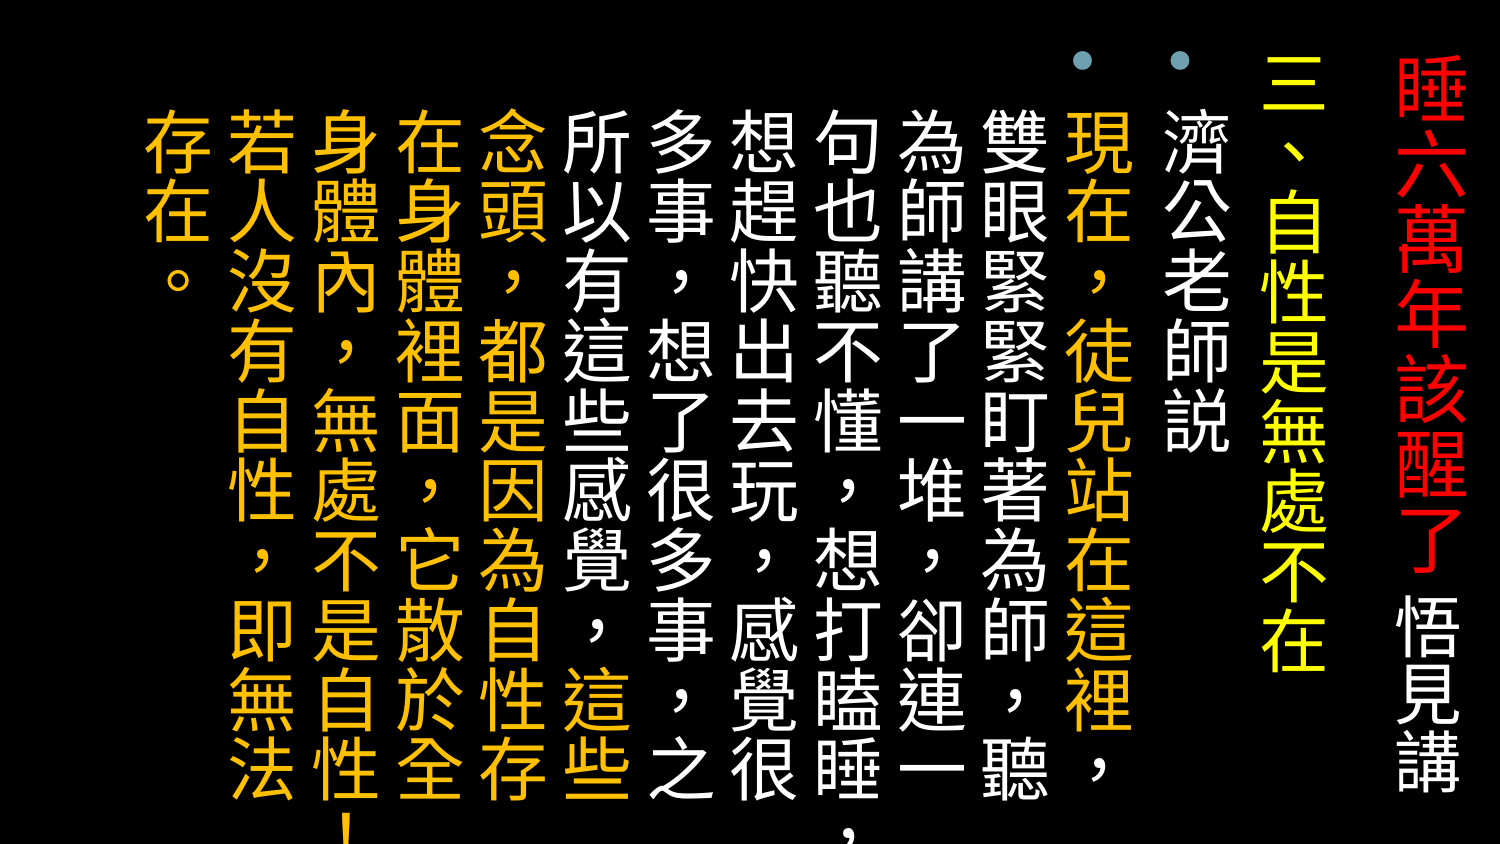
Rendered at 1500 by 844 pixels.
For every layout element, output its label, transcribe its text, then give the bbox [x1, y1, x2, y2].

list 三、自性是無處不在 濟公老師説 現在，徒兒站在這裡，雙眼緊緊盯著為師，聽為師講了一堆，卻連一句也聽不懂，想打瞌睡，想趕快出去玩，感覺很多事，想了很多事，之所以有這些感覺，這些念頭，都是因為自性存在身體裡面，它散於全身體內，無處不是自性！若人沒有自性，即無法存在。 [29, 27, 1365, 820]
title 睡六萬年該醒了 悟見講 [1376, 27, 1483, 820]
